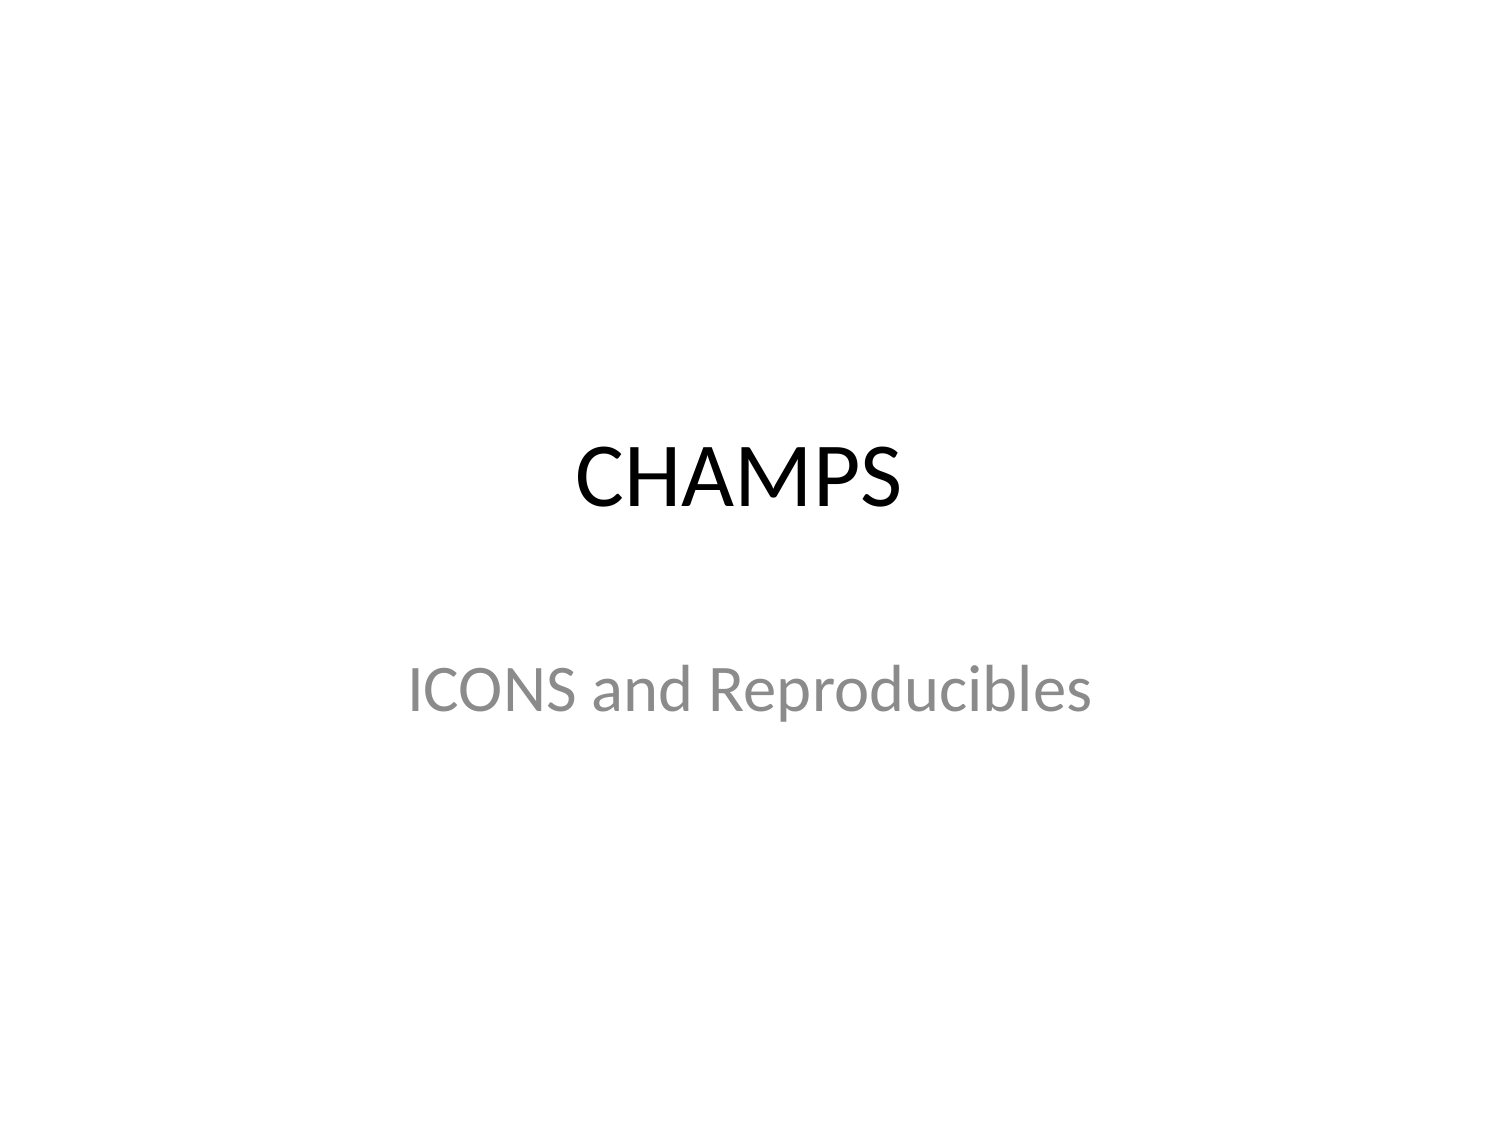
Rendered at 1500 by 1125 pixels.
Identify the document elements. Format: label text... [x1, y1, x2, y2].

title CHAMPS [112, 349, 1388, 591]
subtitle ICONS and Reproducibles [225, 637, 1275, 925]
